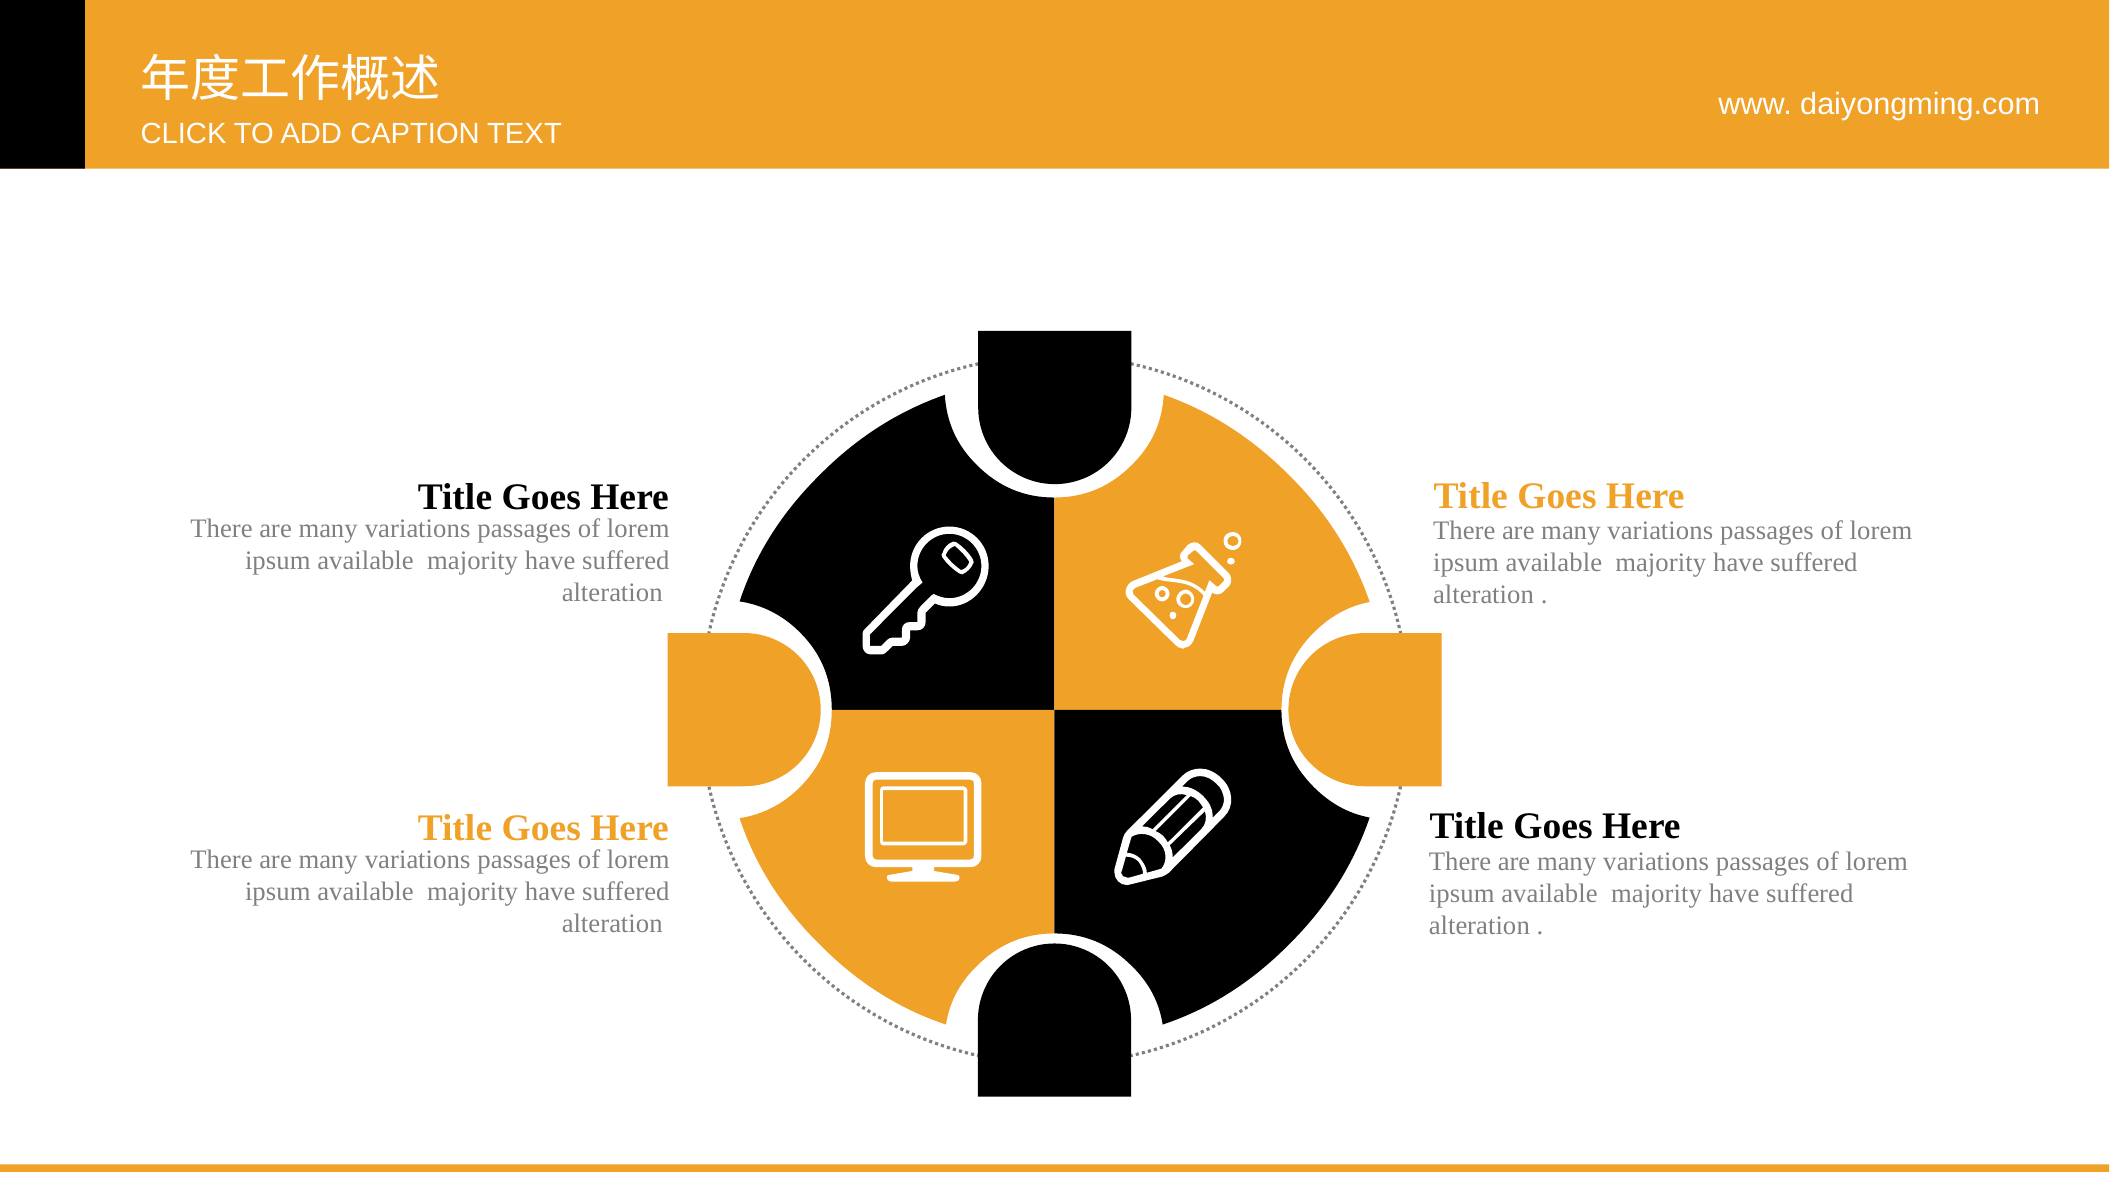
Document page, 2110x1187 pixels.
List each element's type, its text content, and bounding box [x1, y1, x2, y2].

text_box [0, 1163, 2110, 1173]
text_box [189, 803, 670, 940]
text_box [1114, 768, 1232, 886]
text_box 年度工作概述 [140, 46, 484, 107]
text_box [189, 472, 670, 609]
text_box [1287, 632, 1443, 787]
text_box [708, 363, 1401, 1056]
text_box CLICK TO ADD CAPTION TEXT [140, 113, 656, 149]
text_box [977, 942, 1132, 1098]
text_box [1432, 470, 1914, 611]
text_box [862, 526, 989, 655]
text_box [1124, 531, 1242, 649]
text_box [0, 0, 86, 170]
text_box [864, 772, 982, 882]
text_box [667, 632, 822, 787]
text_box www. daiyongming.com [1694, 83, 2041, 121]
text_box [1428, 801, 1910, 942]
text_box [977, 330, 1132, 485]
text_box [86, 0, 2110, 170]
